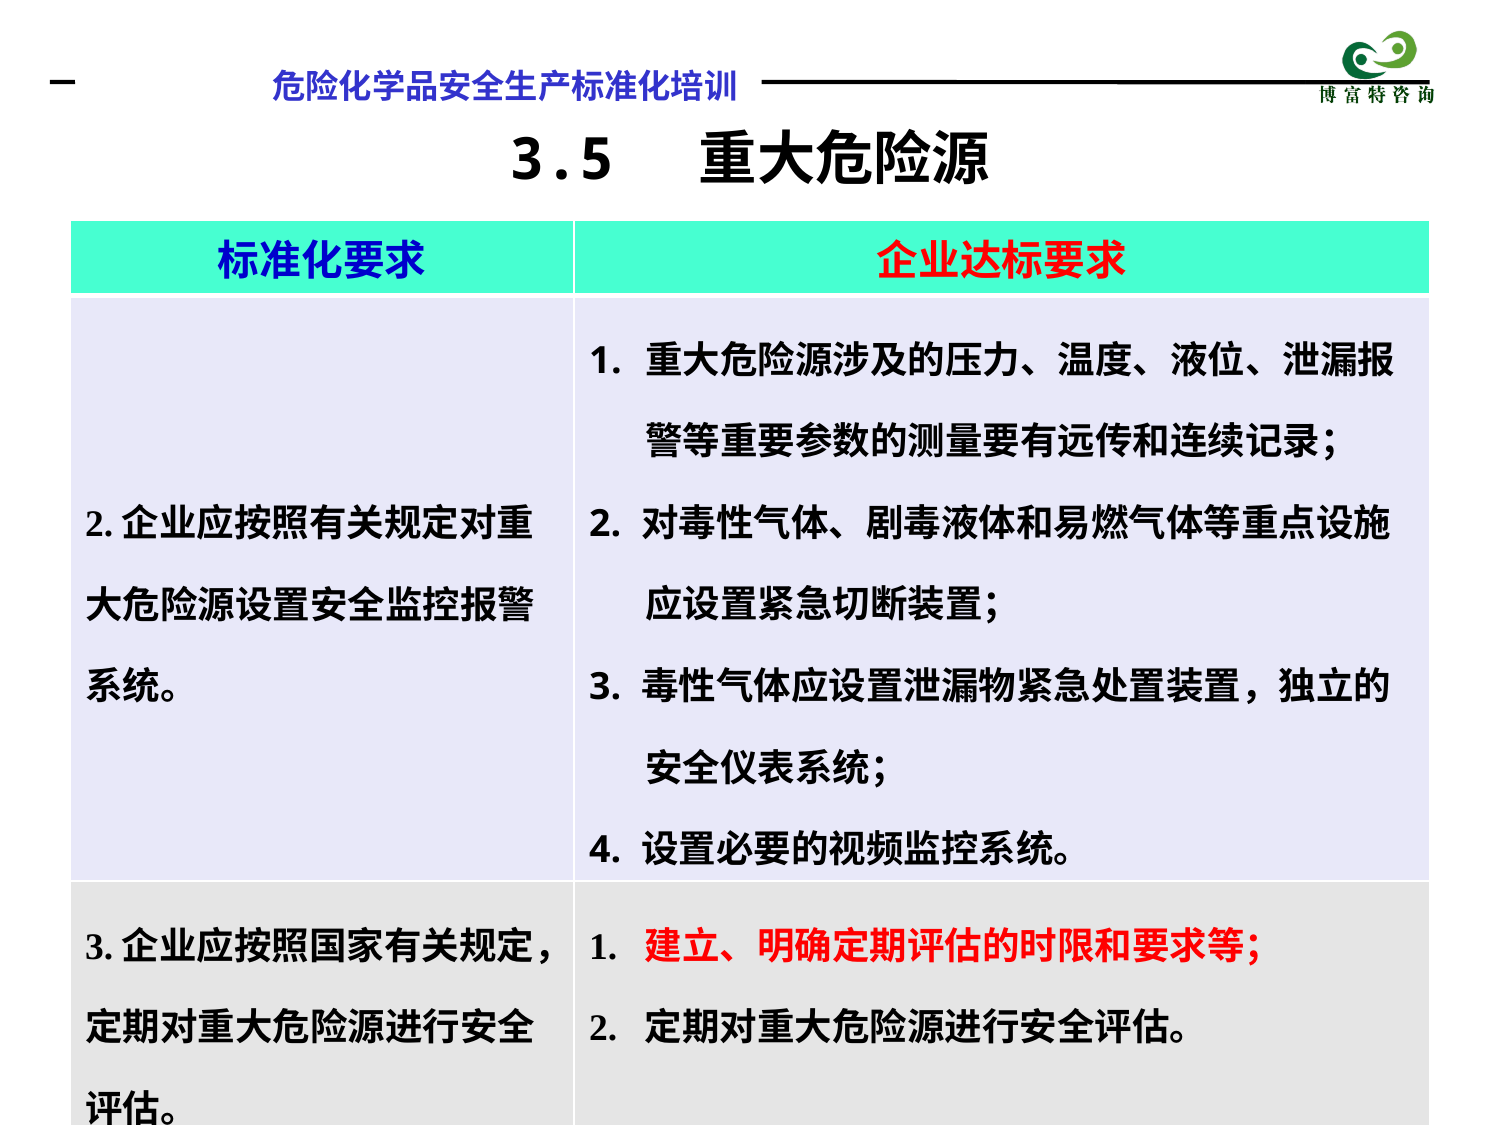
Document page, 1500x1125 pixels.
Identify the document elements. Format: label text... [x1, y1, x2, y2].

table_cell 1. 建立、明确定期评估的时限和要求等； 2. 定期对重大危险源进行安全评估。 [575, 882, 1429, 1125]
table_cell 2.企业应按照有关规定对重大危险源设置安全监控报警系统。 [71, 298, 573, 880]
picture [1305, 30, 1453, 106]
table_header 企业达标要求 [575, 221, 1429, 293]
table_header 标准化要求 [71, 221, 573, 293]
list 3.5 重大危险源 [0, 113, 1500, 197]
table_cell 重大危险源涉及的压力、温度、液位、泄漏报警等重要参数的测量要有远传和连续记录； 2. 对毒性气体、剧毒液体和易燃气体等重点设施应设置紧急切断装置； 3. 毒性气体应设置泄漏物紧急处置装置，独立的安全仪表系统； 4. 设置必要的视频监控系统。 [575, 298, 1429, 880]
table_cell 3.企业应按照国家有关规定，定期对重大危险源进行安全评估。 [71, 882, 573, 1125]
